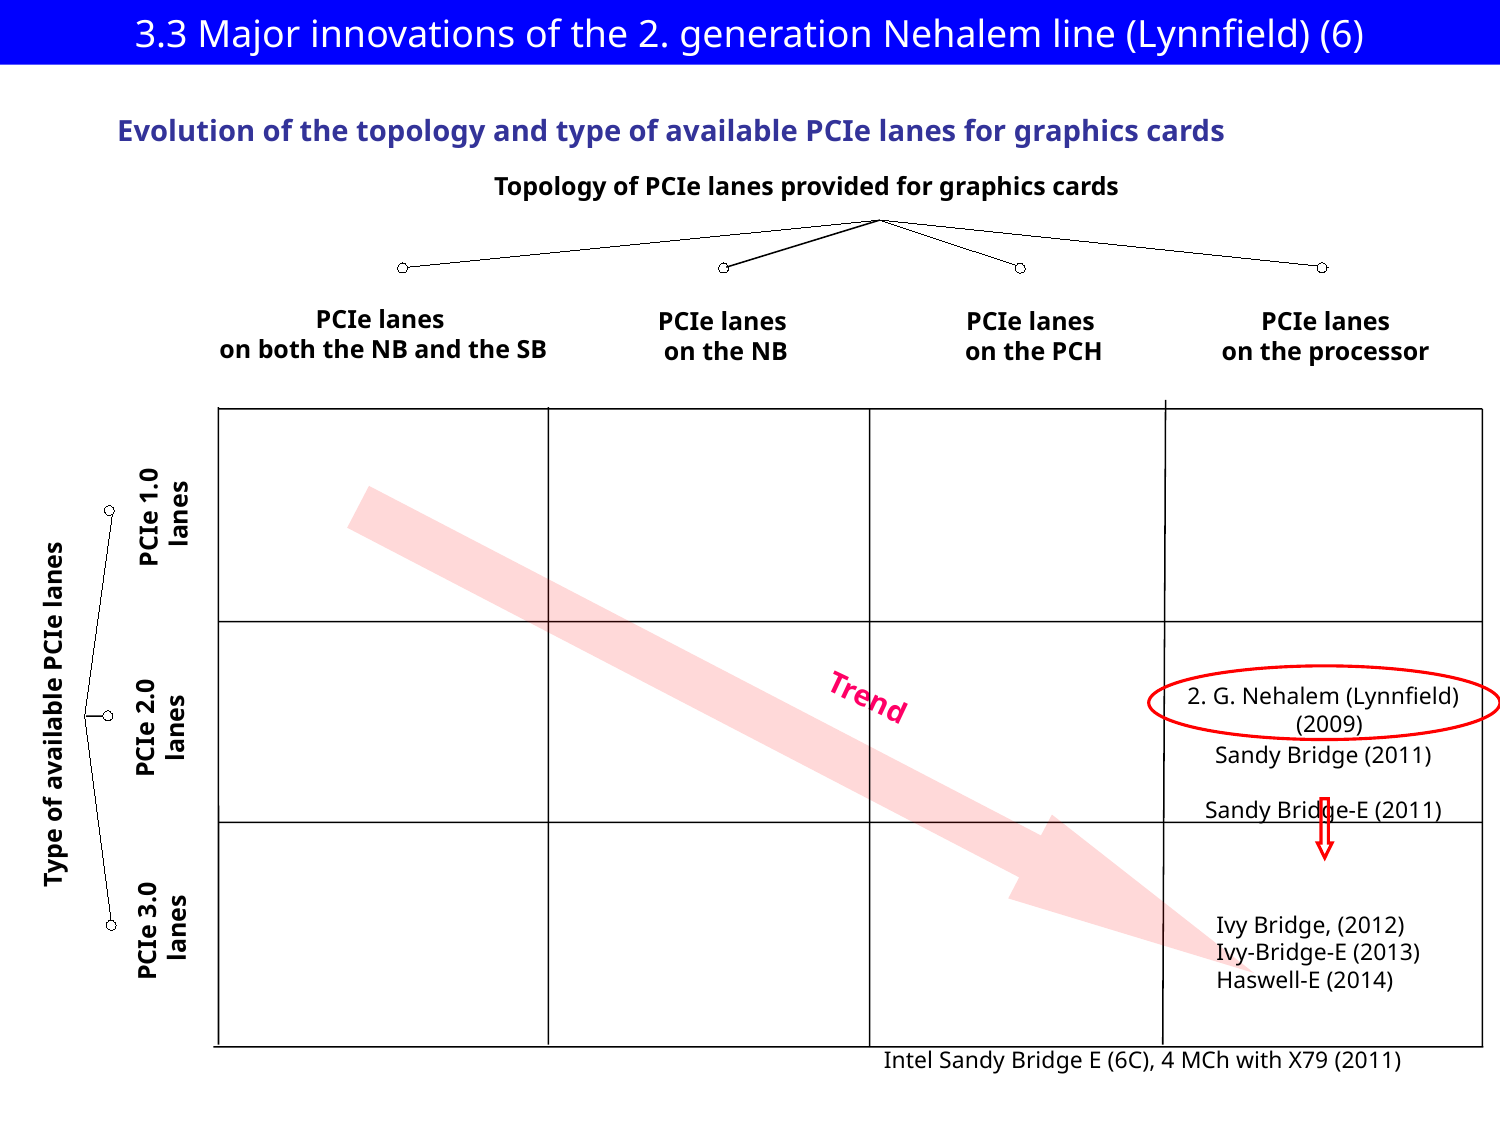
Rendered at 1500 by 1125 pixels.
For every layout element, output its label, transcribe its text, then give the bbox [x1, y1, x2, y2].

text_box Intel Sandy Bridge E (6C), 4 MCh with X79 (2011) [869, 1037, 1418, 1080]
text_box [870, 746, 1201, 957]
text_box PCIe lanes on both the NB and the SB [204, 296, 563, 371]
text_box [106, 920, 117, 931]
text_box Trend [806, 650, 869, 725]
text_box [1148, 665, 1500, 740]
text_box PCIe lanes on the NB [643, 298, 809, 373]
title 3.3 Major innovations of the 2. generation Nehalem line (Lynnfield) (6) [0, 0, 1500, 65]
text_box [1015, 263, 1026, 274]
text_box [347, 485, 869, 800]
text_box Trend [870, 670, 930, 744]
text_box [104, 505, 115, 516]
text_box PCIe 1.0 lanes [132, 462, 193, 568]
text_box PCIe 2.0 lanes [129, 679, 190, 785]
text_box [1317, 798, 1333, 858]
text_box 2. G. Nehalem (Lynnfield) (2009) Sandy Bridge (2011) Sandy Bridge-E (2011) [1172, 722, 1475, 830]
text_box PCIe lanes on the PCH [950, 298, 1118, 373]
text_box Topology of PCIe lanes provided for graphics cards [494, 170, 1121, 200]
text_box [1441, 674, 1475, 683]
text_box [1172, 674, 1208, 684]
text_box Type of available PCIe lanes [29, 526, 75, 903]
text_box PCIe lanes on the processor [1206, 298, 1445, 373]
text_box [102, 710, 113, 721]
text_box Evolution of the topology and type of available PCIe lanes for graphics cards [102, 104, 1242, 155]
text_box PCIe 3.0 lanes [130, 882, 191, 982]
text_box [1317, 262, 1328, 273]
text_box Ivy Bridge, (2012) Ivy-Bridge-E (2013) Haswell-E (2014) [1201, 903, 1436, 1001]
text_box [397, 262, 408, 273]
text_box [718, 262, 729, 273]
